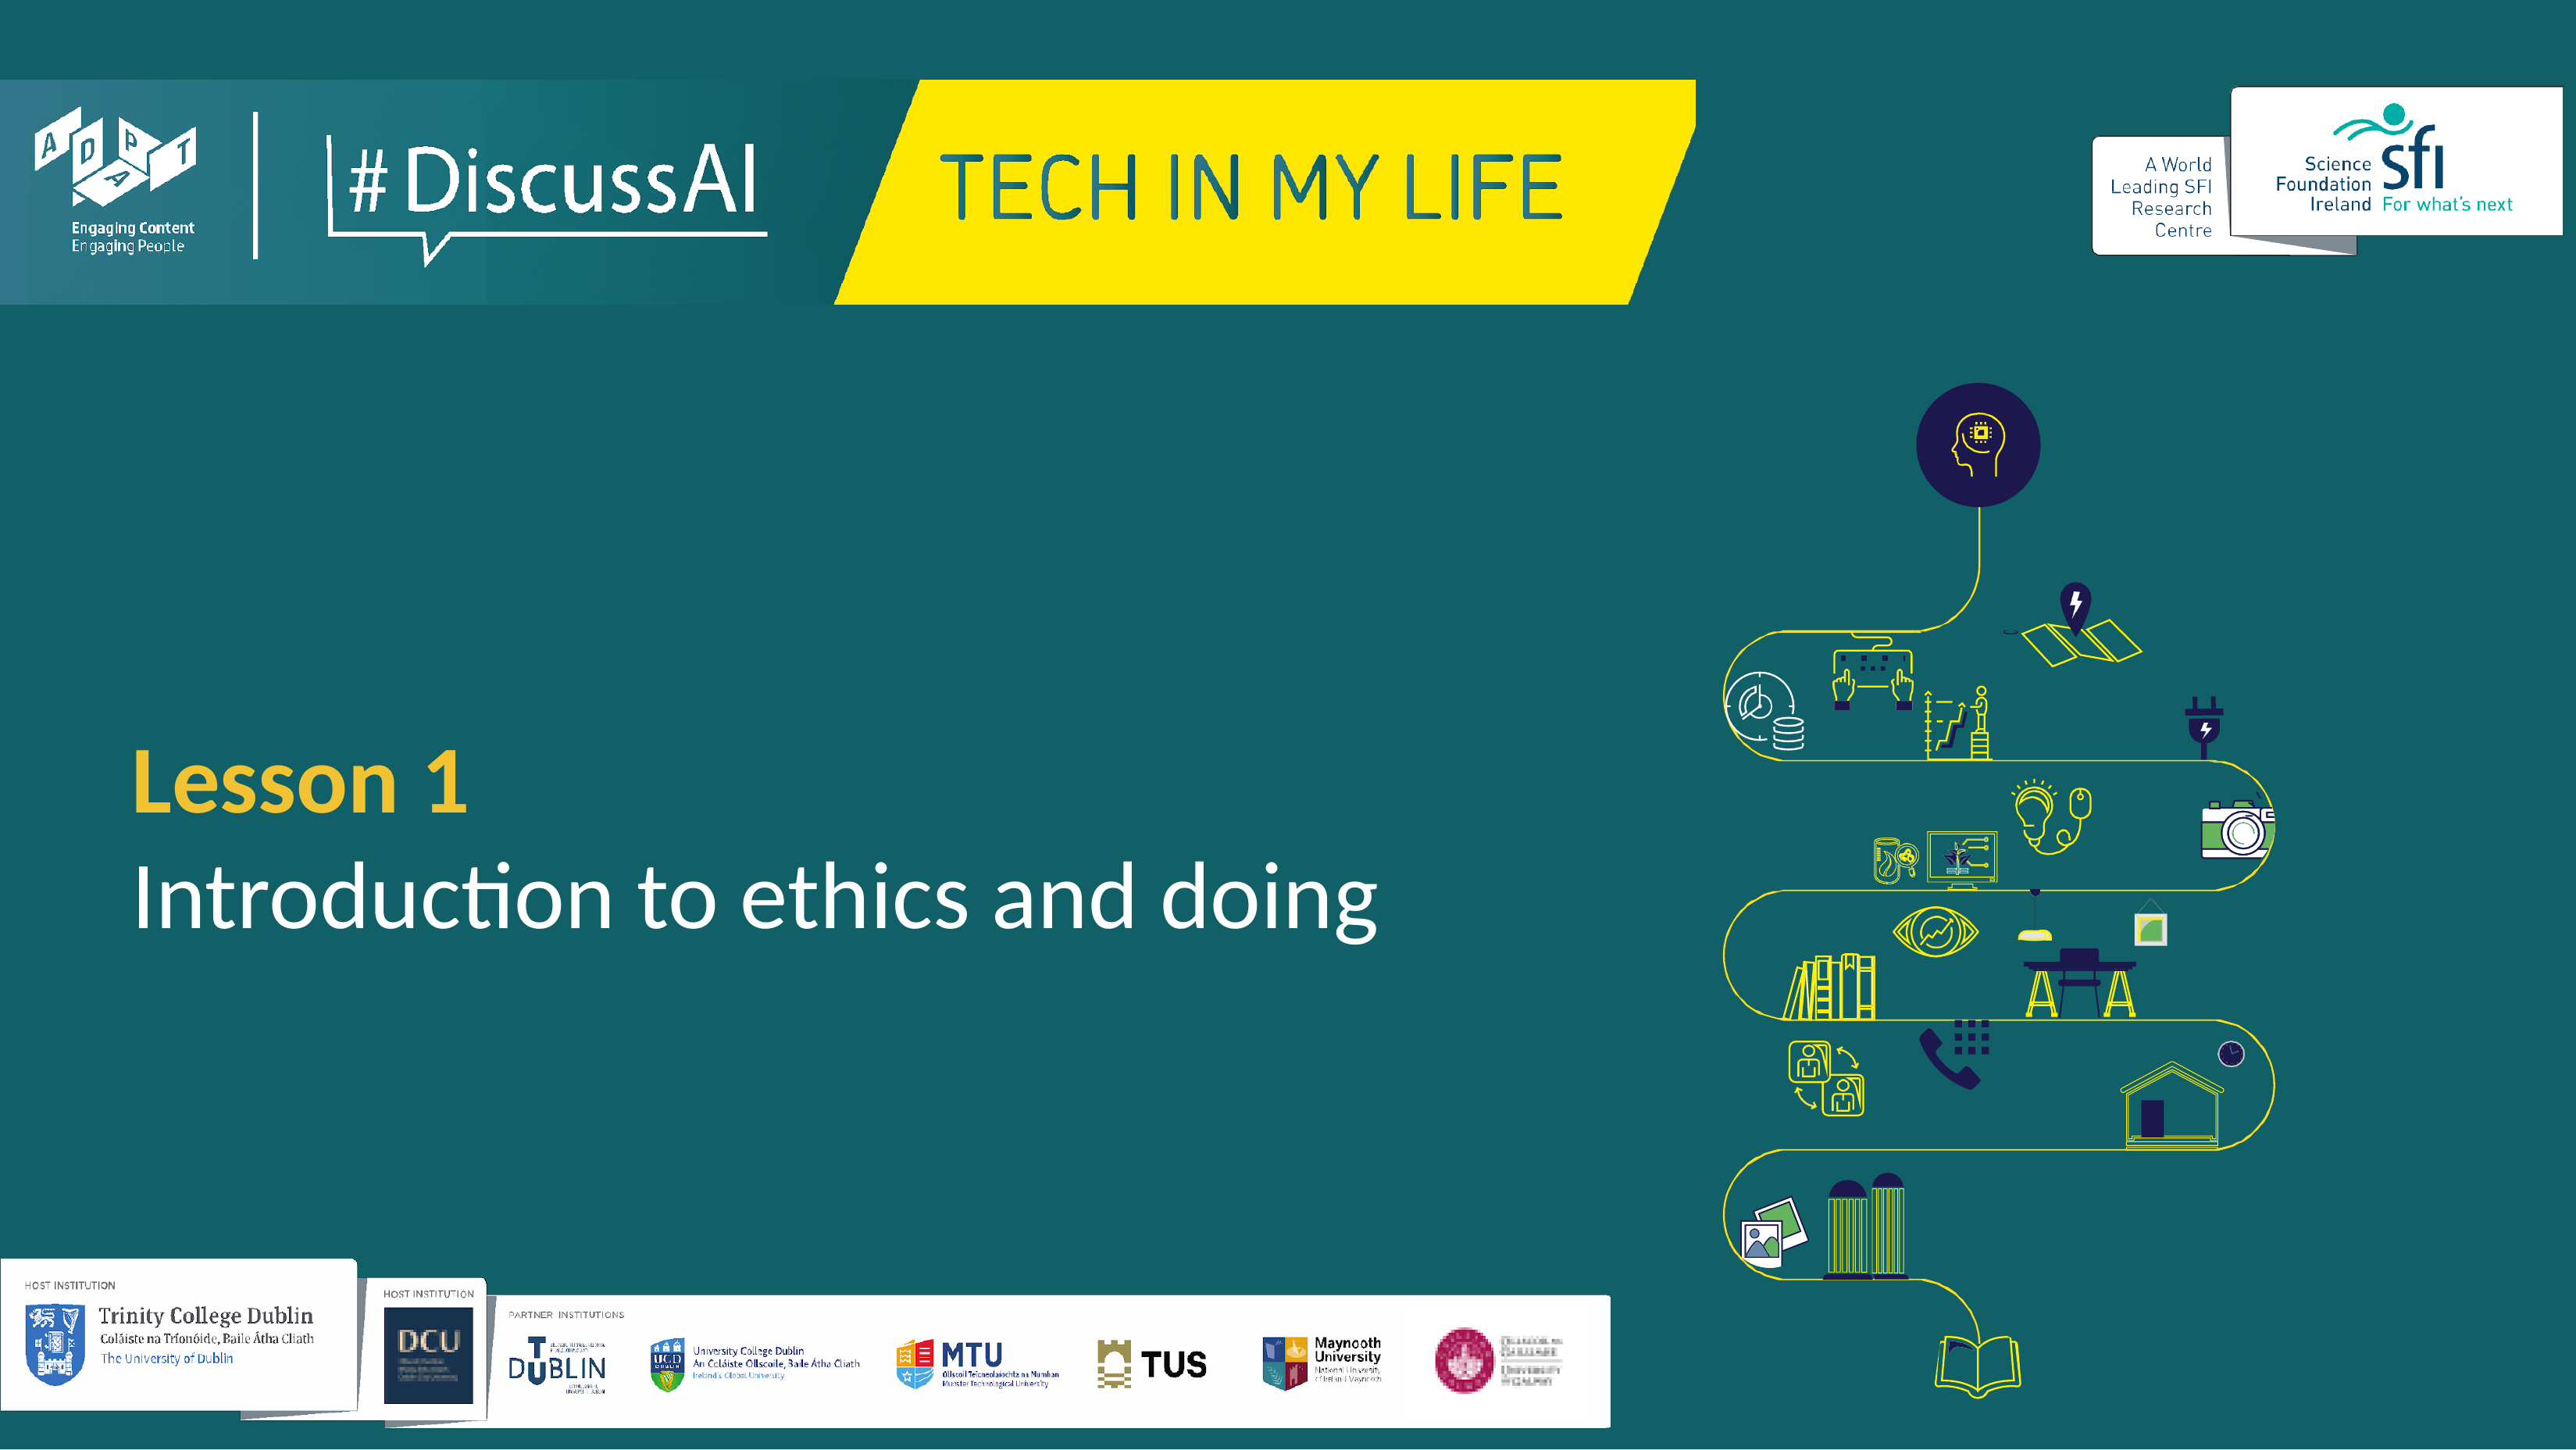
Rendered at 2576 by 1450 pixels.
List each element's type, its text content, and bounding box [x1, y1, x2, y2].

text_box Lesson 1 Introduction to ethics and doing [130, 714, 1469, 951]
picture [0, 80, 1697, 305]
picture [0, 1258, 1611, 1428]
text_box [1722, 382, 2276, 1399]
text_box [2091, 86, 2564, 256]
